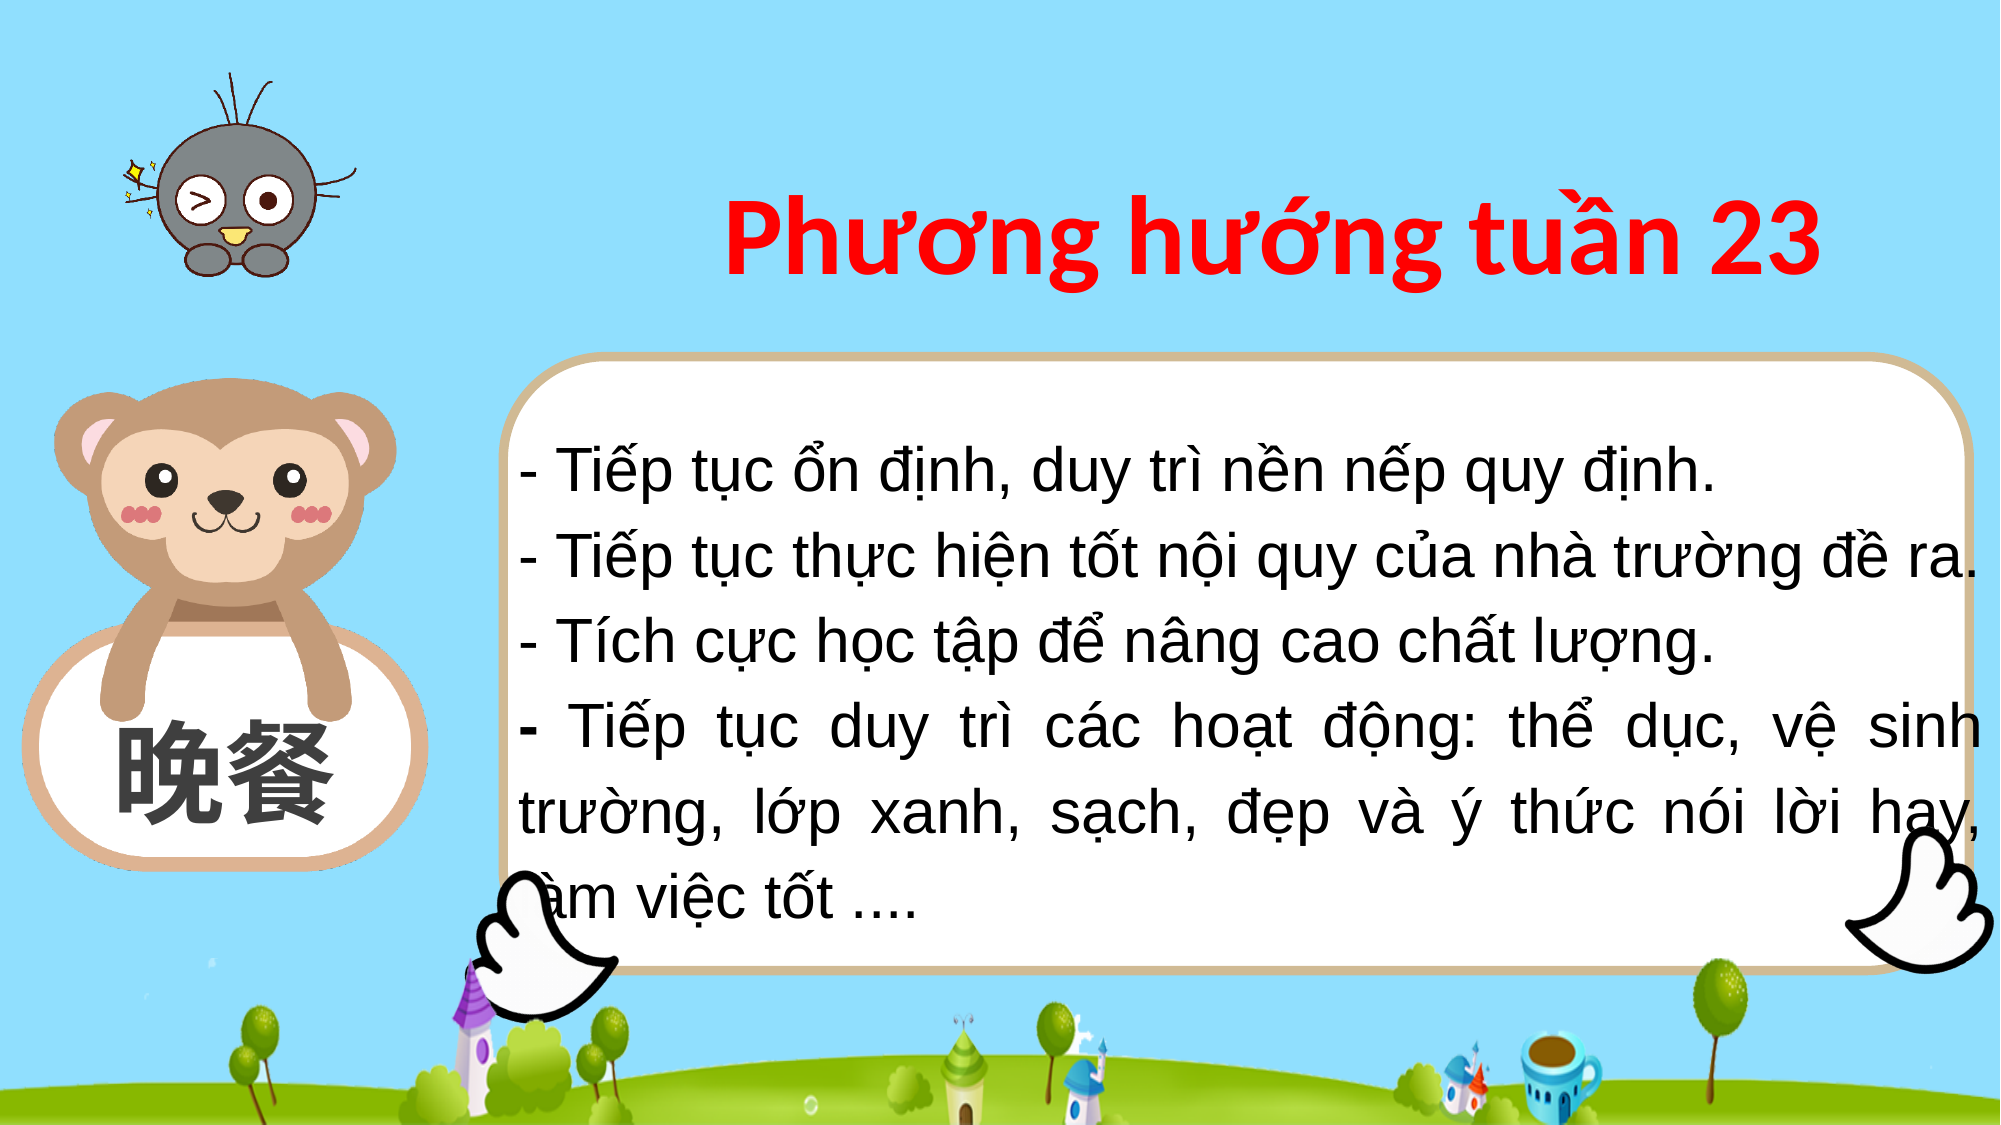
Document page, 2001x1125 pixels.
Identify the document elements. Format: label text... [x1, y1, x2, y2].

picture [0, 839, 2000, 1125]
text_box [0, 262, 566, 945]
picture [0, 0, 2000, 388]
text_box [503, 356, 2000, 956]
text_box Phương hướng tuần 23 [701, 154, 1846, 305]
